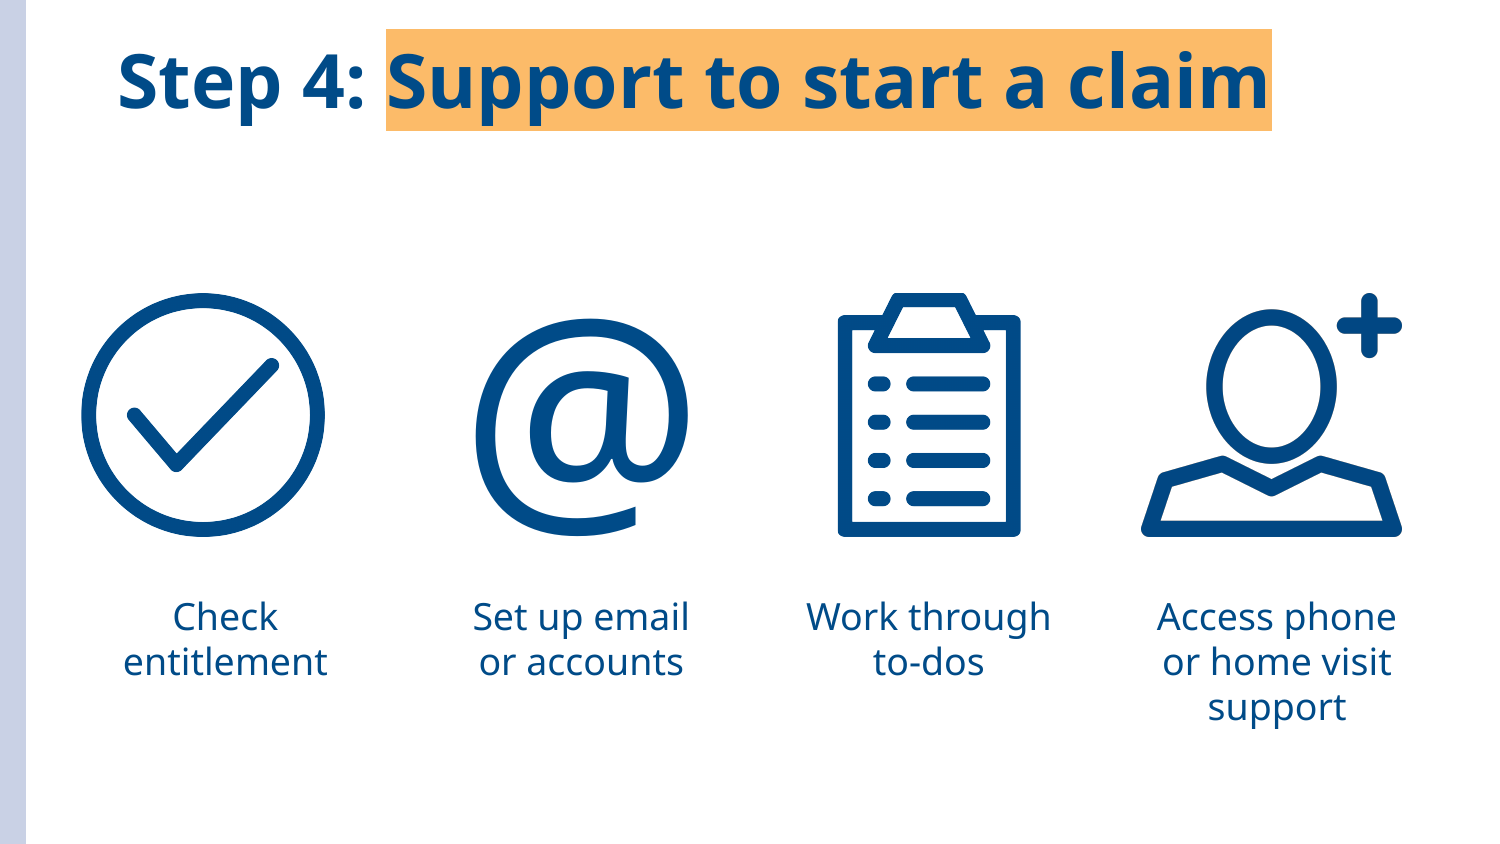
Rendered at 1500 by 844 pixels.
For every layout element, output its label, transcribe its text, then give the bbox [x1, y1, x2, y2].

text_box Access phone or home visit support [1141, 577, 1414, 659]
text_box [0, 0, 25, 844]
text_box Work through to-dos [782, 577, 1076, 659]
picture [837, 292, 1021, 538]
picture [1140, 292, 1402, 538]
text_box @ [445, 271, 718, 537]
picture [81, 292, 326, 538]
text_box Set up email or accounts [445, 577, 718, 659]
text_box Step 4: Support to start a claim [102, 18, 1500, 117]
text_box Check entitlement [89, 577, 362, 659]
